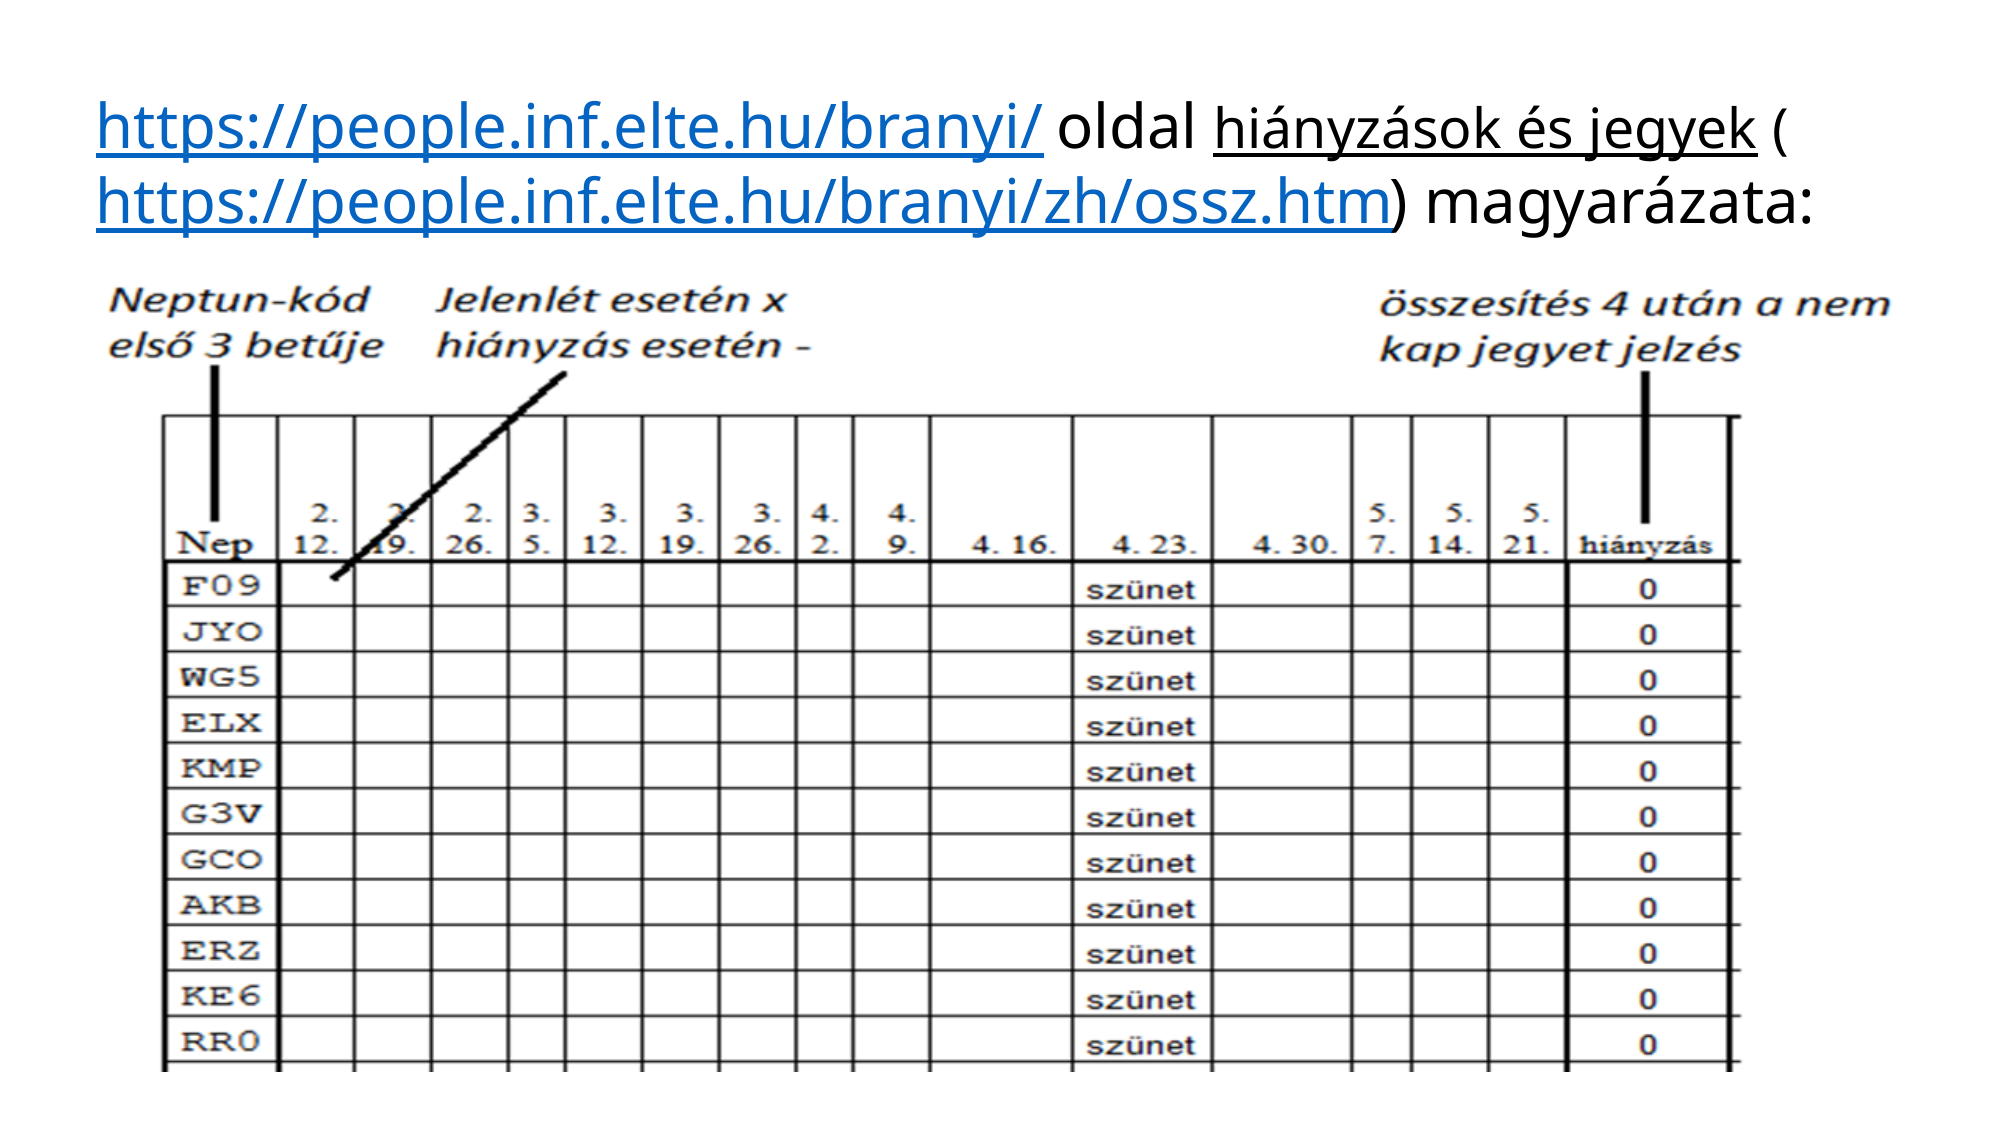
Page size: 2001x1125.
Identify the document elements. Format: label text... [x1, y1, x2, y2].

title https://people.inf.elte.hu/branyi/ oldal hiányzások és jegyek (https://people.inf.elte.hu/branyi/zh/ossz.htm) magyarázata: [80, 50, 1913, 278]
picture [101, 277, 1901, 1072]
